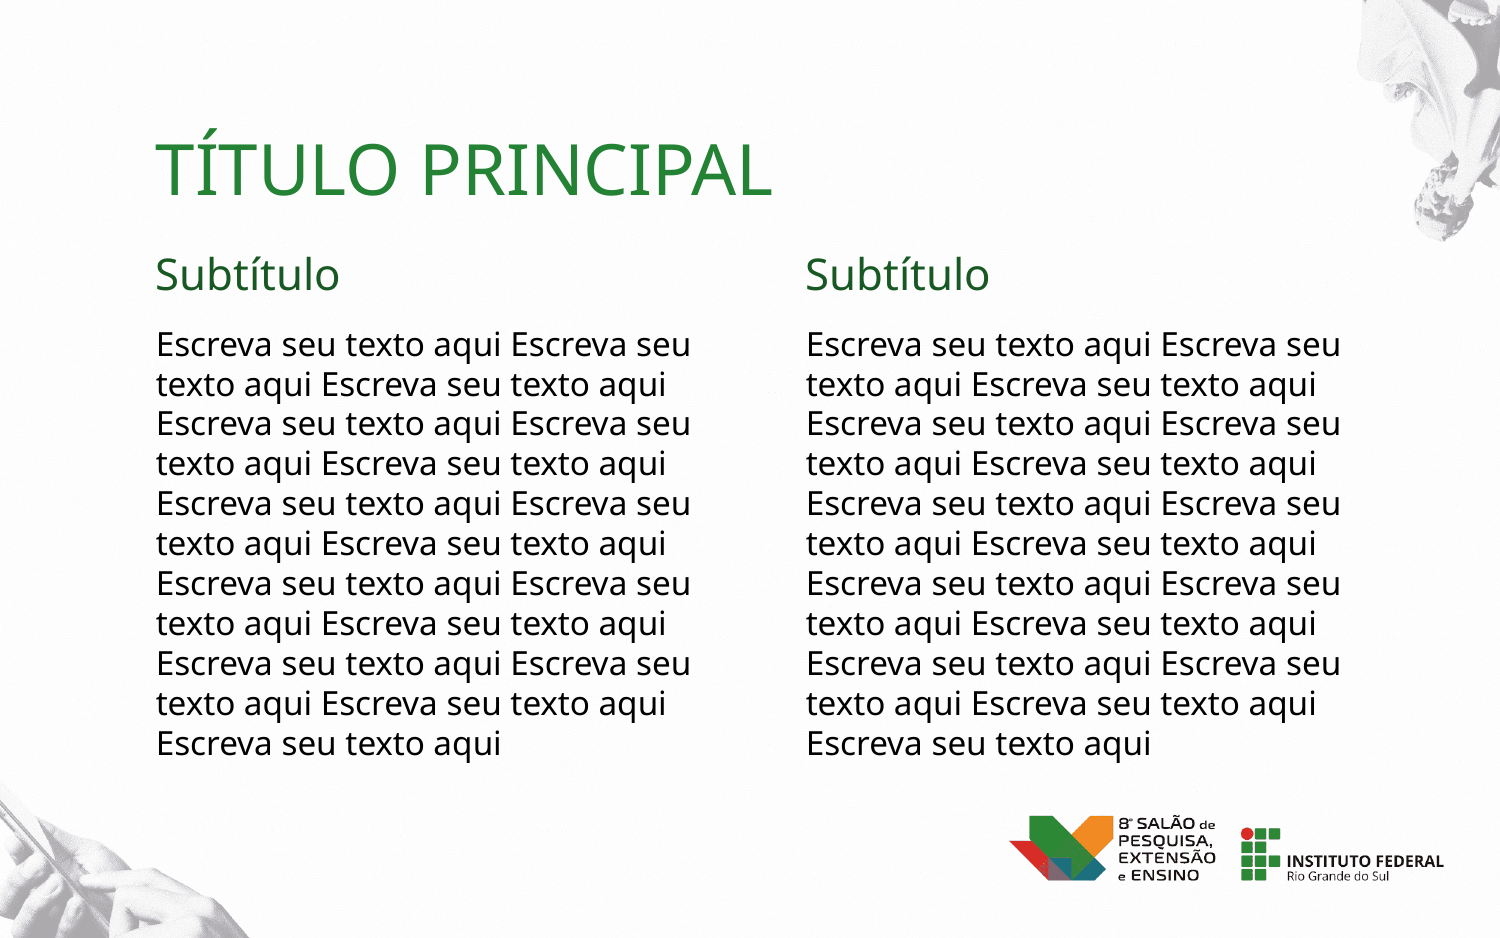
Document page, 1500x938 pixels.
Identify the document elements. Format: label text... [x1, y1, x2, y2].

text_box Subtítulo [790, 239, 1213, 308]
text_box Escreva seu texto aqui Escreva seu texto aqui Escreva seu texto aqui Escreva seu texto aqui Escreva seu texto aqui Escreva seu texto aqui Escreva seu texto aqui Escreva seu texto aqui Escreva seu texto aqui Escreva seu texto aqui Escreva seu texto aqui Escreva seu texto aqui Escreva seu texto aqui Escreva seu texto aqui Escreva seu texto aqui Escreva seu texto aqui [790, 315, 1402, 770]
picture [0, 0, 1500, 938]
text_box Escreva seu texto aqui Escreva seu texto aqui Escreva seu texto aqui Escreva seu texto aqui Escreva seu texto aqui Escreva seu texto aqui Escreva seu texto aqui Escreva seu texto aqui Escreva seu texto aqui Escreva seu texto aqui Escreva seu texto aqui Escreva seu texto aqui Escreva seu texto aqui Escreva seu texto aqui Escreva seu texto aqui Escreva seu texto aqui [140, 315, 752, 770]
text_box Subtítulo [140, 239, 563, 308]
text_box TÍTULO PRINCIPAL [140, 117, 1027, 217]
